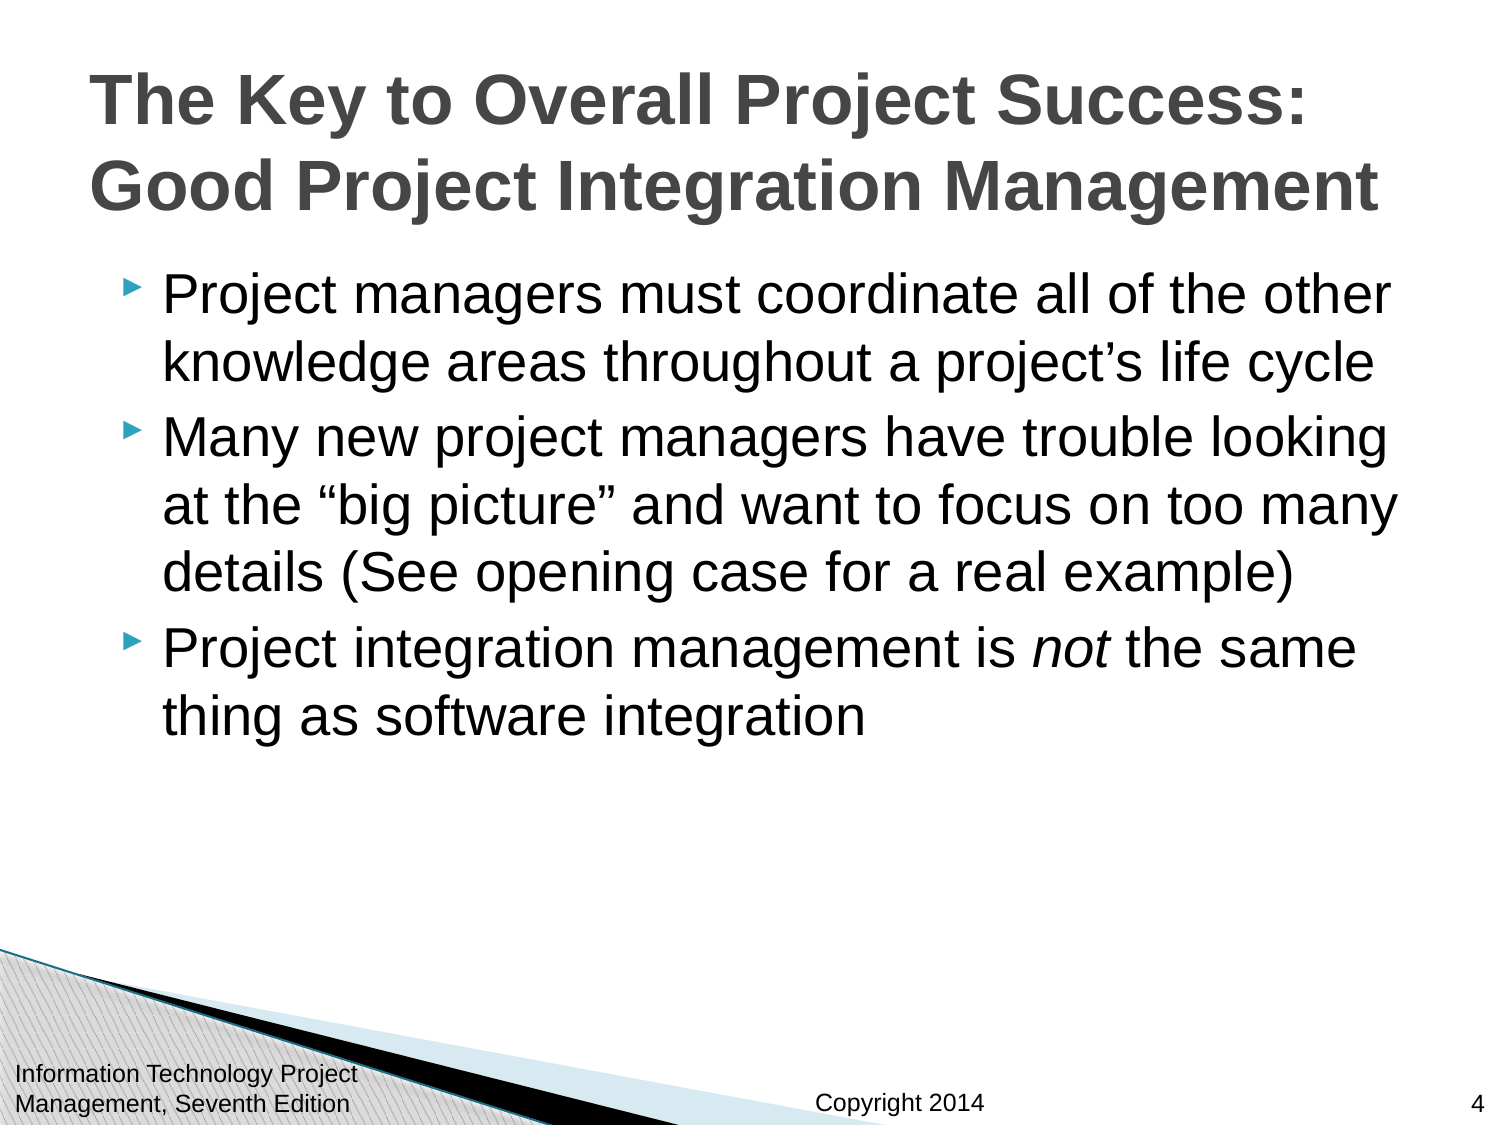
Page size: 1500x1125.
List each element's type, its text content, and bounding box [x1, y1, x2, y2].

list Project managers must coordinate all of the other knowledge areas throughout a project’s life cycle Many new project managers have trouble looking at the “big picture” and want to focus on too many details (See opening case for a real example) Project integration management is not the same thing as software integration [87, 249, 1431, 1036]
slide_number 4 [1412, 1065, 1500, 1125]
footer Information Technology Project Management, Seventh Edition [0, 1065, 386, 1125]
title The Key to Overall Project Success: Good Project Integration Management [75, 45, 1425, 233]
